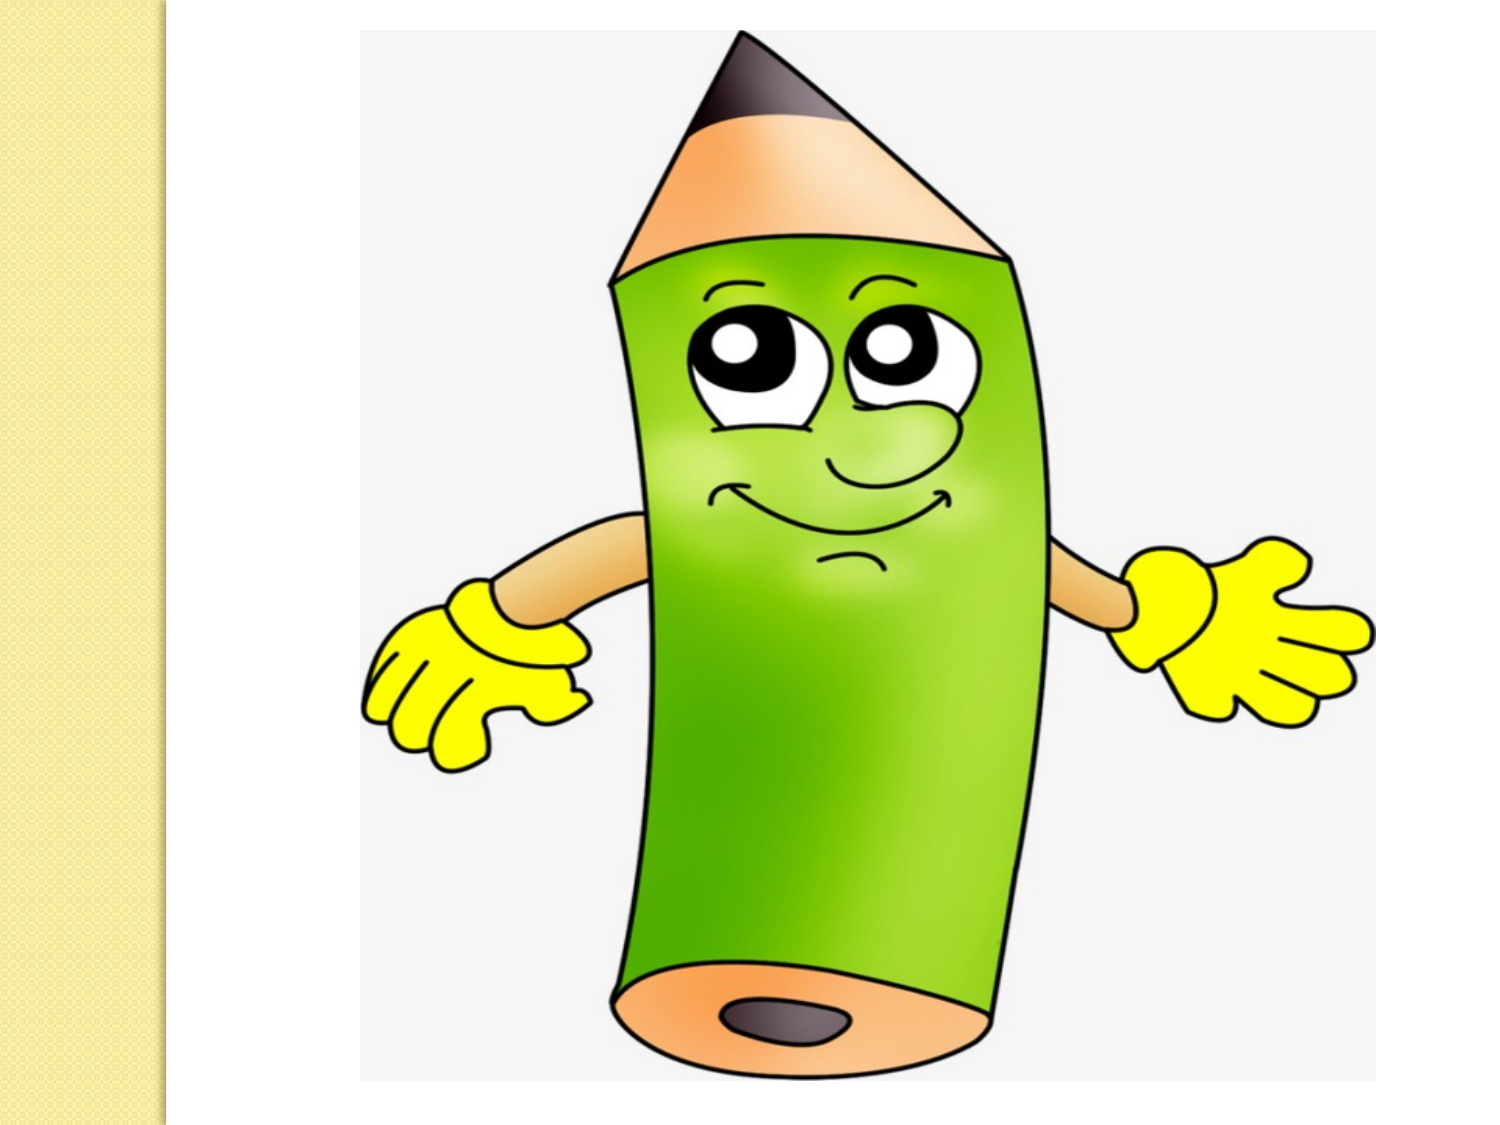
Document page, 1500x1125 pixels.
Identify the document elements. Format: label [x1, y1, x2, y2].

picture [359, 30, 1376, 1081]
